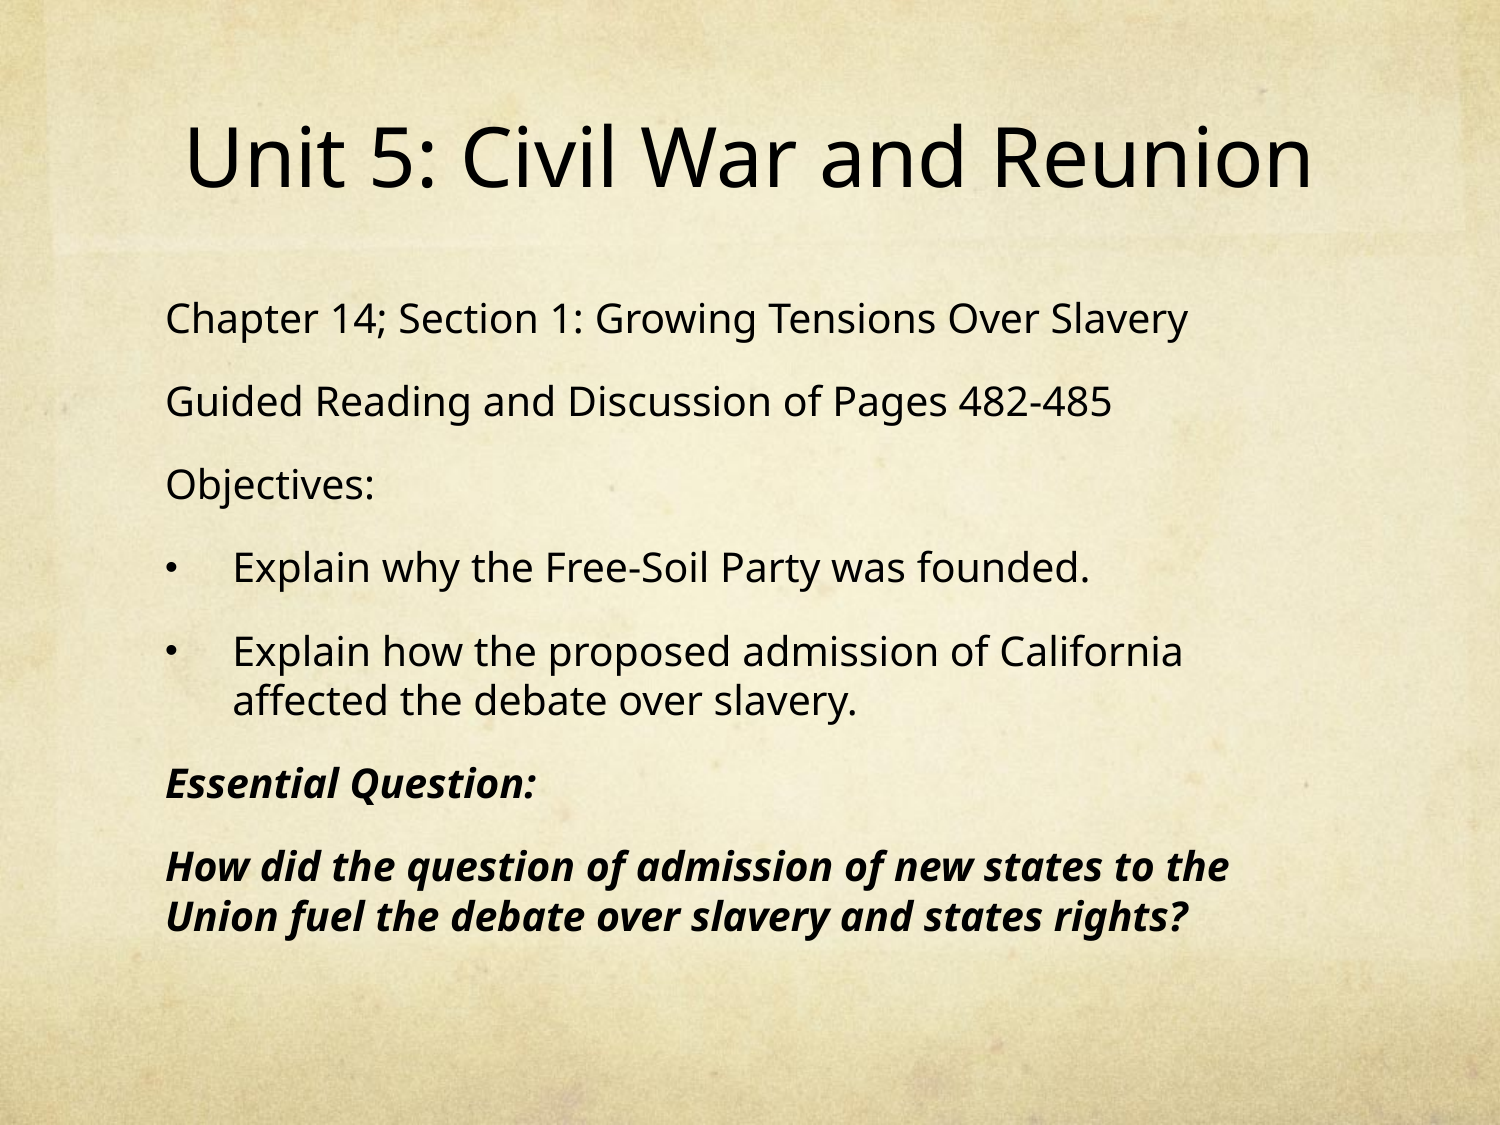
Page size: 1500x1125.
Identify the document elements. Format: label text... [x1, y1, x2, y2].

picture [0, 0, 1500, 1125]
title Unit 5: Civil War and Reunion [150, 82, 1350, 225]
list Chapter 14; Section 1: Growing Tensions Over Slavery Guided Reading and Discussion of Pages 482-485 Objectives: Explain why the Free-Soil Party was founded. Explain how the proposed admission of California affected the debate over slavery. Essential Question: How did the question of admission of new states to the Union fuel the debate over slavery and states rights? [150, 284, 1350, 950]
